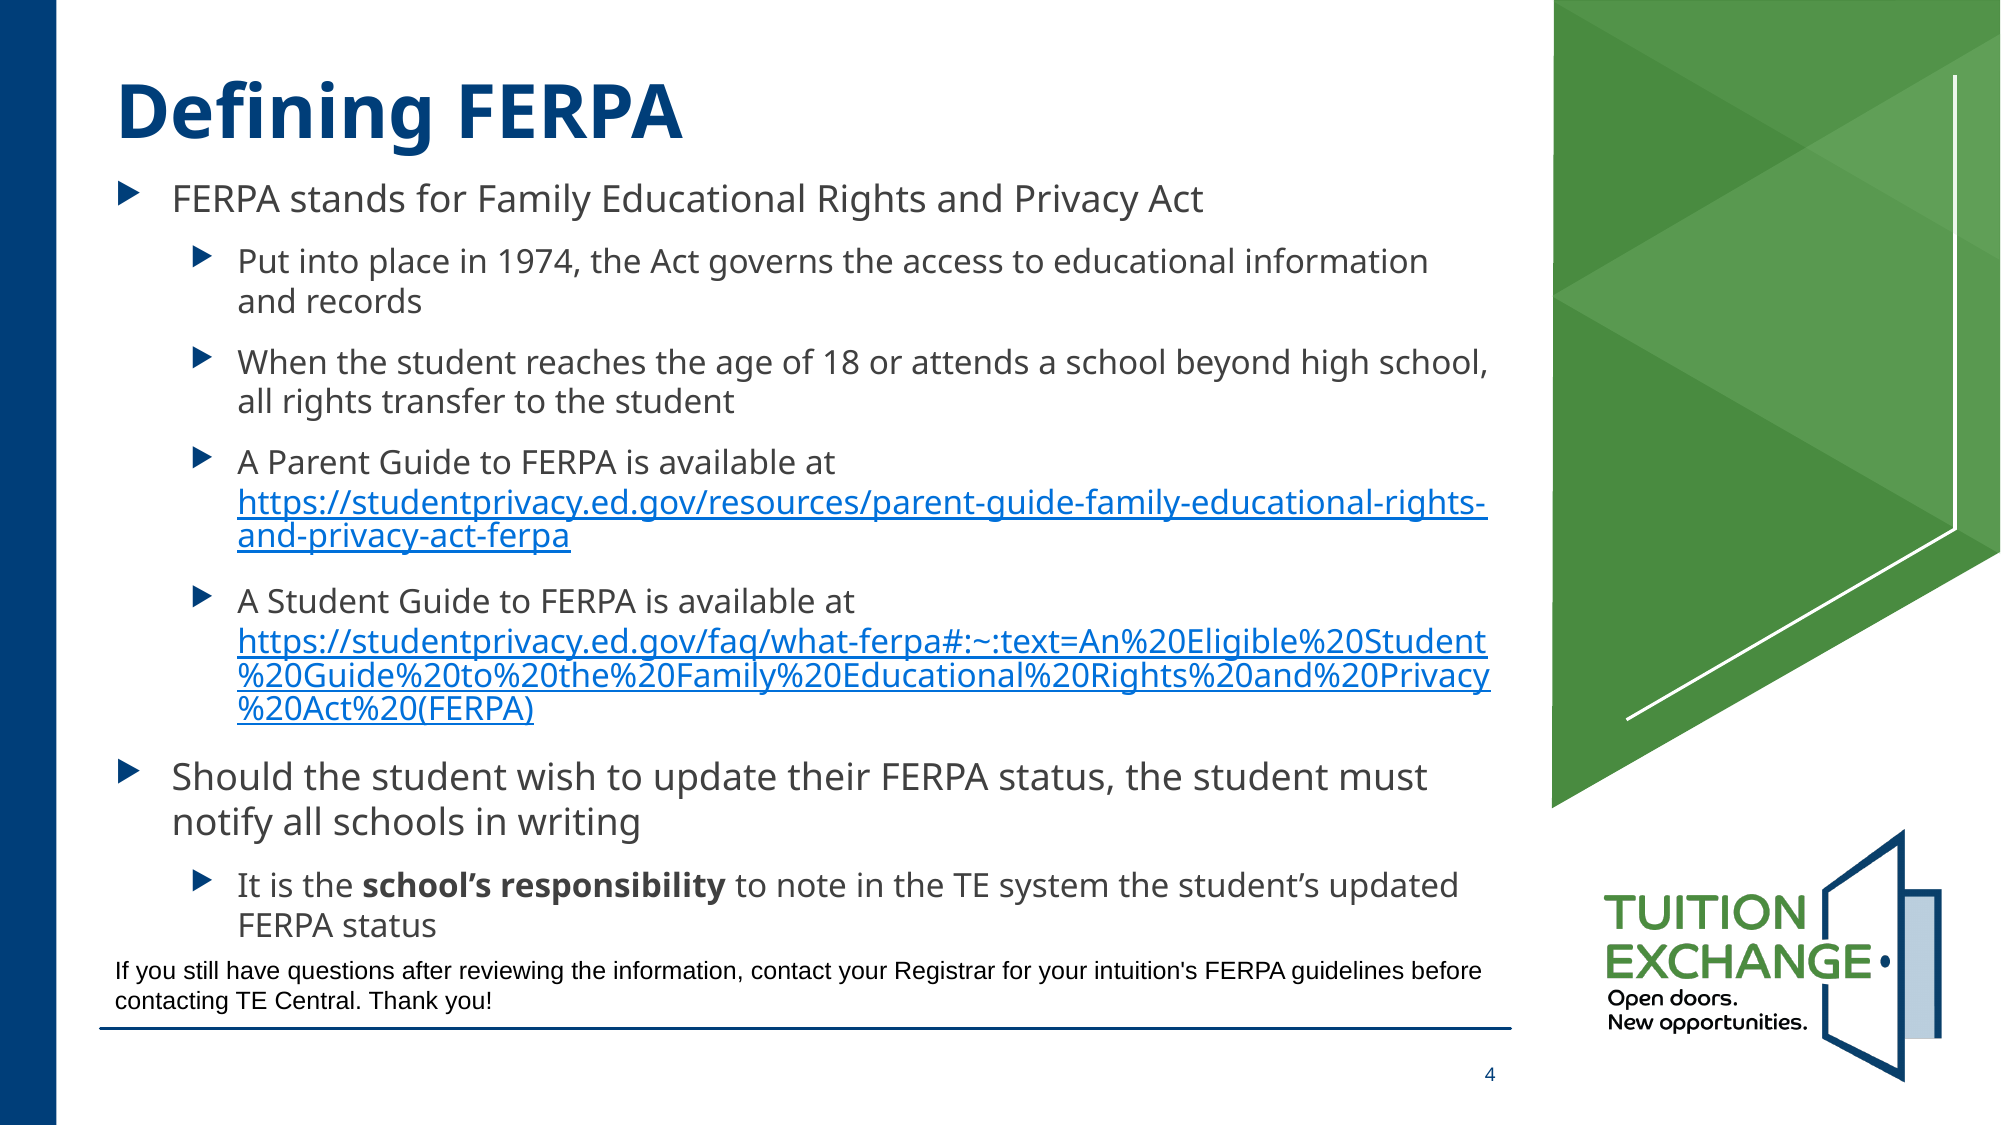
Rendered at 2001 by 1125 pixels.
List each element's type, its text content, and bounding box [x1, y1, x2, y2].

title Defining FERPA [100, 56, 1511, 167]
text_box If you still have questions after reviewing the information, contact your Registrar for your intuition's FERPA guidelines before contacting TE Central. Thank you! [100, 902, 1544, 1022]
slide_number 4 [1398, 1045, 1511, 1106]
picture [1594, 816, 1957, 1095]
list FERPA stands for Family Educational Rights and Privacy Act Put into place in 1974, the Act governs the access to educational information and records When the student reaches the age of 18 or attends a school beyond high school, all rights transfer to the student A Parent Guide to FERPA is available at https://studentprivacy.ed.gov/resources/parent-guide-family-educational-rights-and-privacy-act-ferpa A Student Guide to FERPA is available at https://studentprivacy.ed.gov/faq/what-ferpa#:~:text=An%20Eligible%20Student%20Guide%20to%20the%20Family%20Educational%20Rights%20and%20Privacy%20Act%20(FERPA) Should the student wish to update their FERPA status, the student must notify all schools in writing It is the school’s responsibility to note in the TE system the student’s updated FERPA status [100, 167, 1511, 902]
